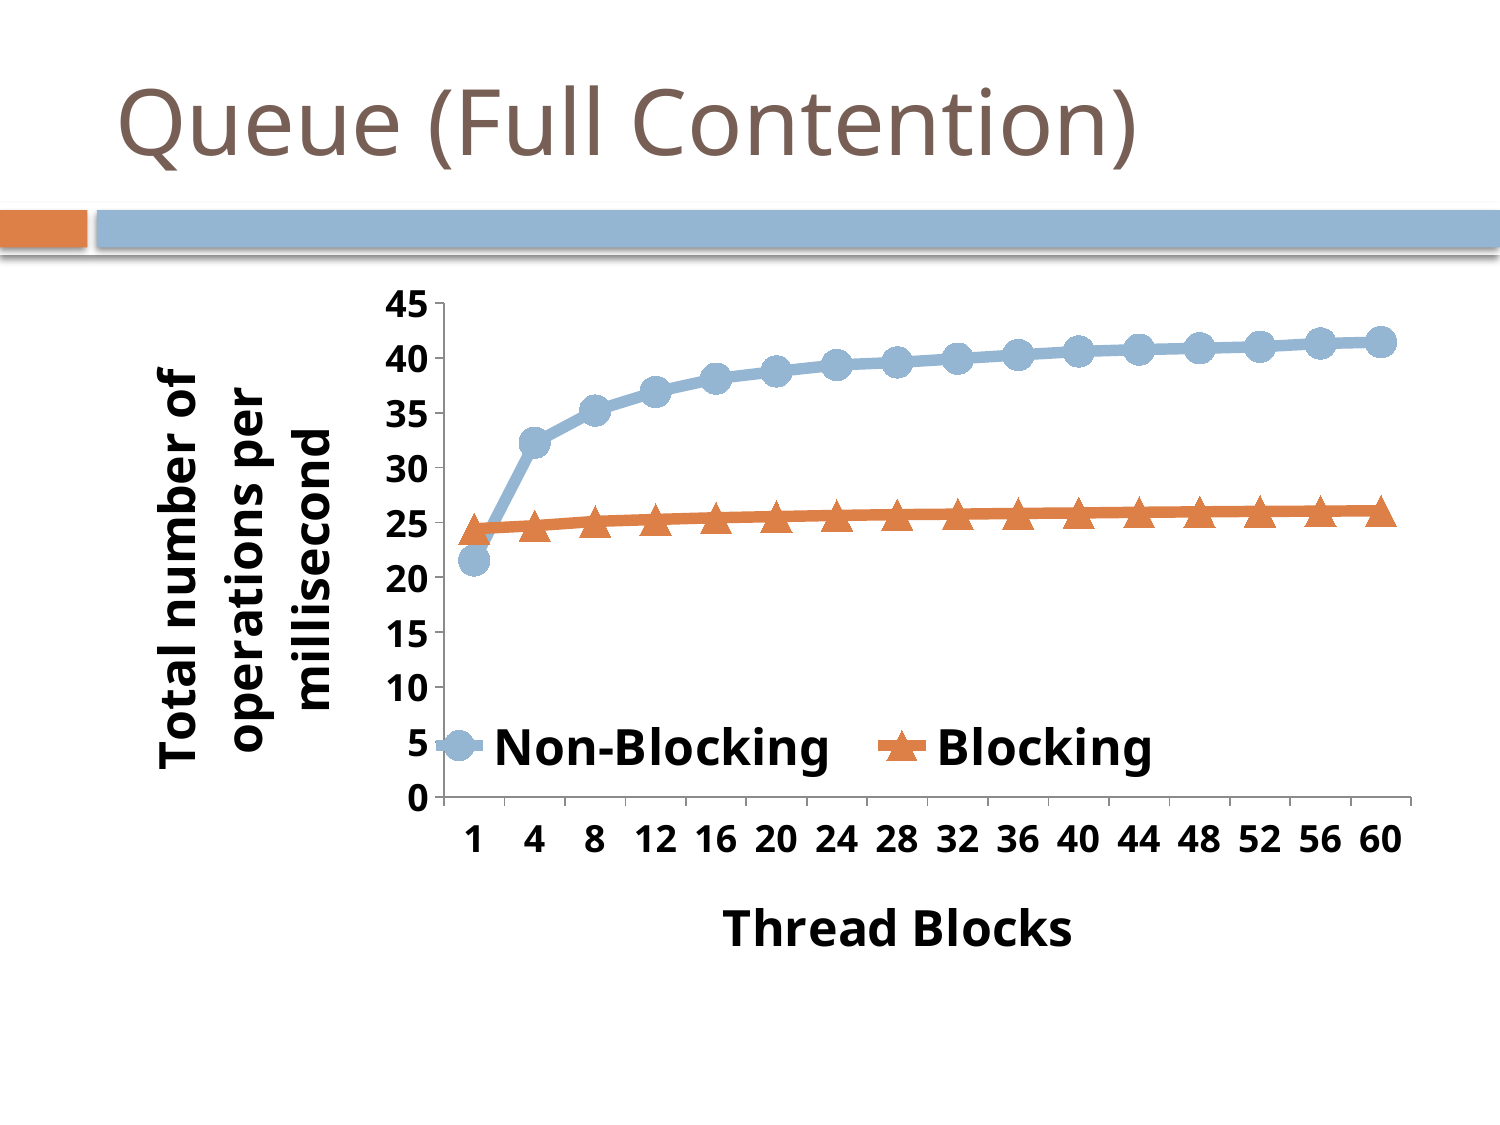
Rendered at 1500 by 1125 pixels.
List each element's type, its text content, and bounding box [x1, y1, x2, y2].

chart [100, 262, 1439, 1001]
title Queue (Full Contention) [100, 37, 1438, 200]
